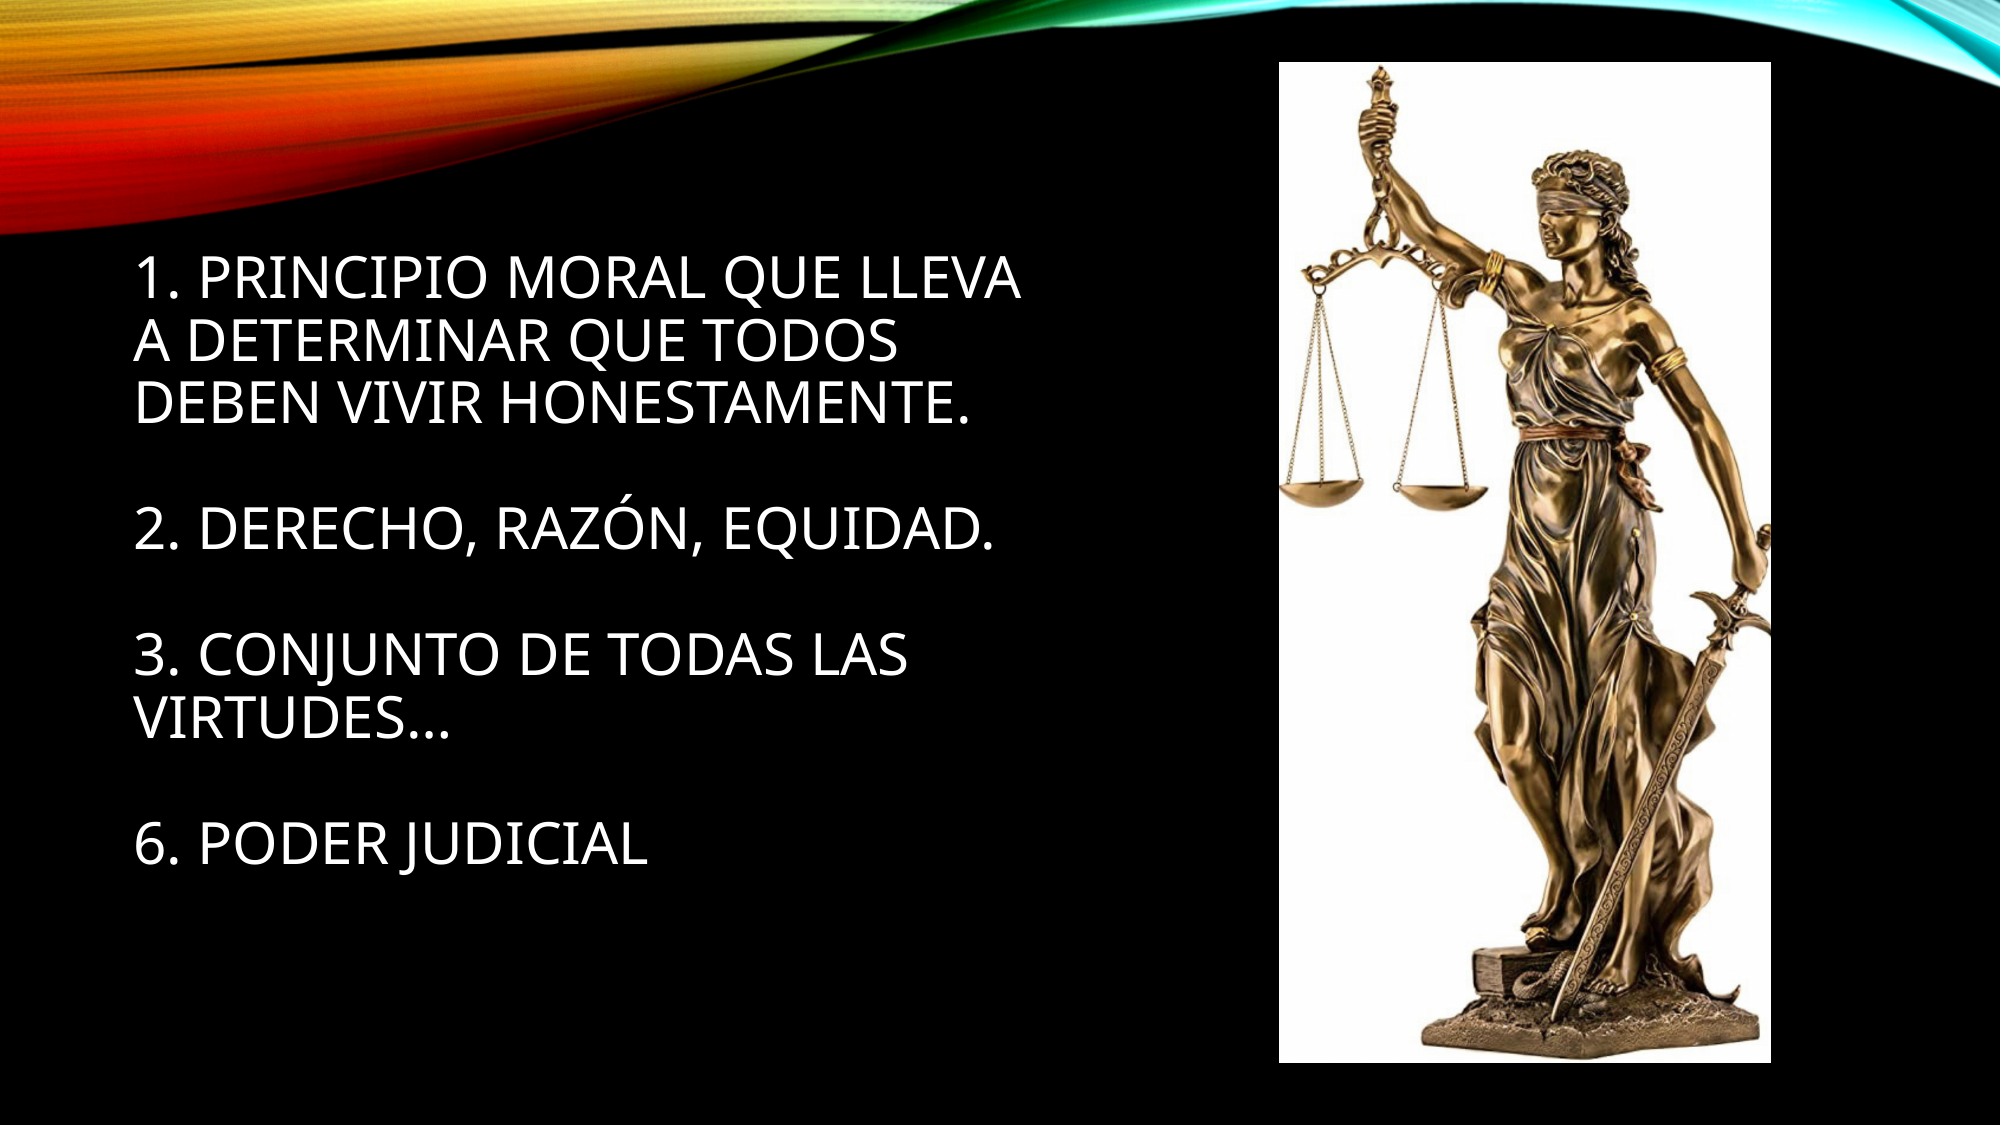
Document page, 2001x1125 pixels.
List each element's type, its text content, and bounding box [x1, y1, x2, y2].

title 1. Principio moral que lleva a determinar que todos deben vivir honestamente. 2. derecho, razón, equidad. 3. conjunto de todas las virtudes… 6. poder judicial [118, 501, 1088, 624]
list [1279, 62, 1771, 1063]
picture [0, 0, 2000, 237]
